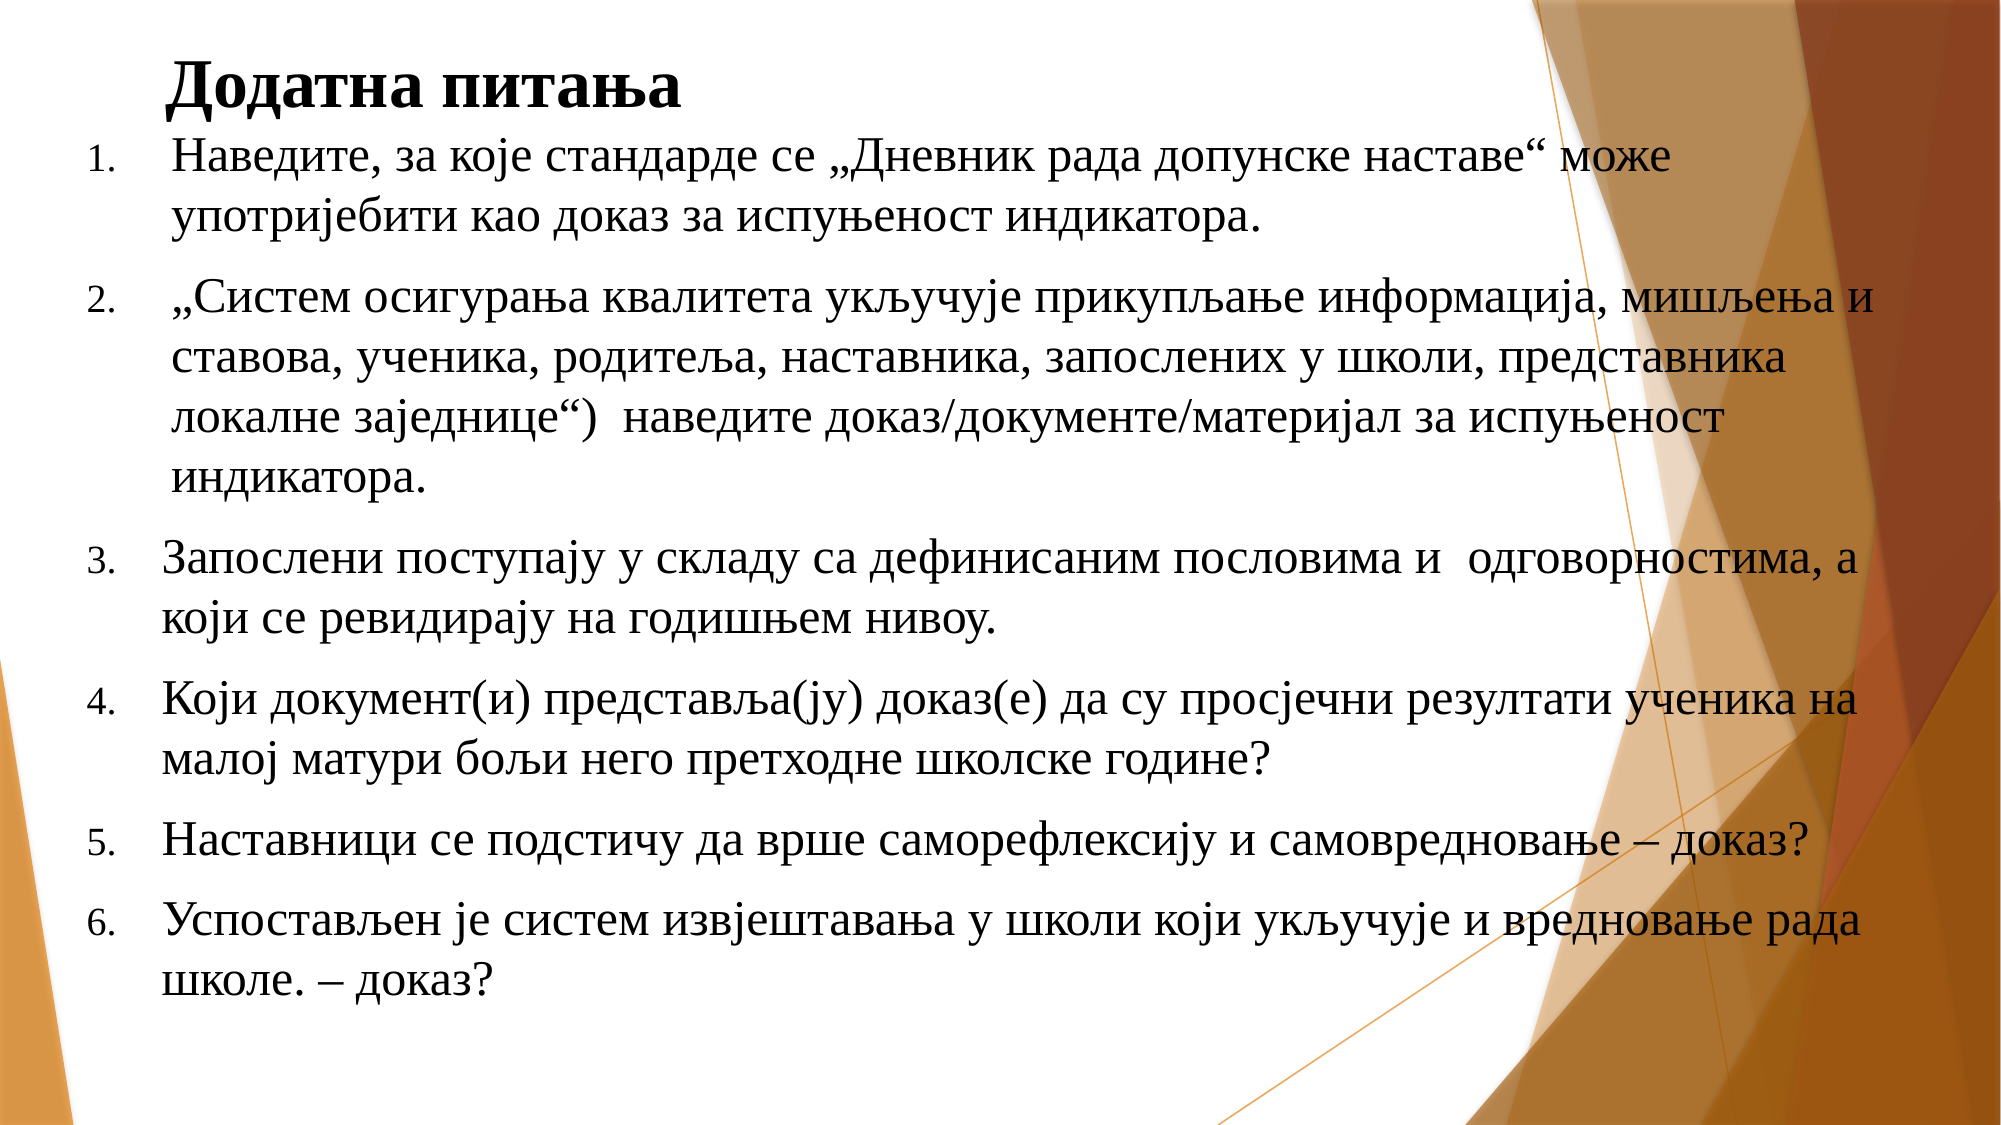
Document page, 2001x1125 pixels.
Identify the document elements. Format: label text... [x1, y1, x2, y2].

list Наведите, за које стандарде се „Дневник рада допунске наставе“ може употријебити као доказ за испуњеност индикатора. „Систем осигурања квалитета укључује прикупљање информација, мишљења и ставова, ученика, родитеља, наставника, запослених у школи, представника локалне заједнице“) наведите доказ/документе/материјал за испуњеност индикатора. Запослени поступају у складу са дефинисаним пословима и одговорностима, а који се ревидирају на годишњем нивоу. Који документ(и) представља(ју) доказ(е) да су просјечни резултати ученика на малој матури бољи него претходне школске године? Наставници се подстичу да врше саморефлексију и самовредновање – доказ? Успостављен је систем извјештавања у школи који укључује и вредновање рада школе. – доказ? [71, 114, 1955, 1071]
title Додатна питања [150, 30, 1876, 114]
